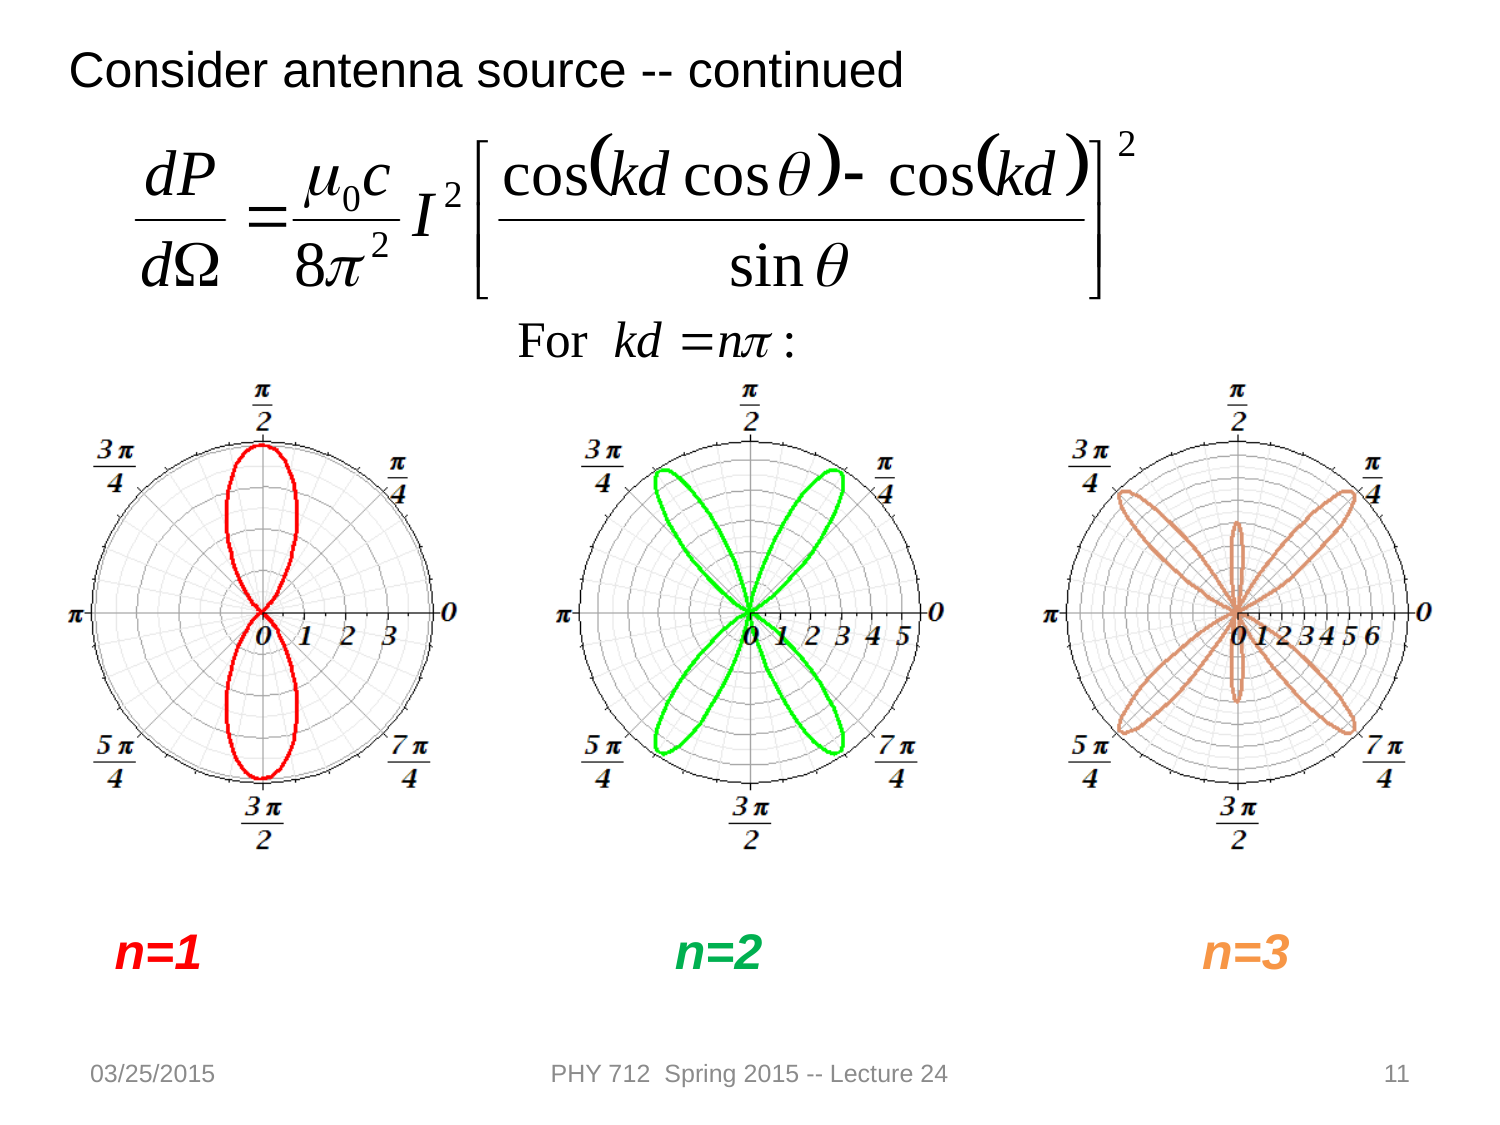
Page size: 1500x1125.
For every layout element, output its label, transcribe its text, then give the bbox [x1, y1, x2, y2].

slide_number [75, 1042, 425, 1103]
text_box Consider antenna source -- continued [53, 29, 1404, 105]
picture [12, 362, 1488, 863]
text_box n=3 [1187, 912, 1325, 988]
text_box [512, 314, 798, 367]
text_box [124, 112, 1146, 312]
text_box n=1 [99, 912, 238, 988]
slide_number 11 [1074, 1042, 1425, 1103]
text_box n=2 [659, 912, 798, 988]
footer PHY 712 Spring 2015 -- Lecture 24 [512, 1042, 988, 1103]
